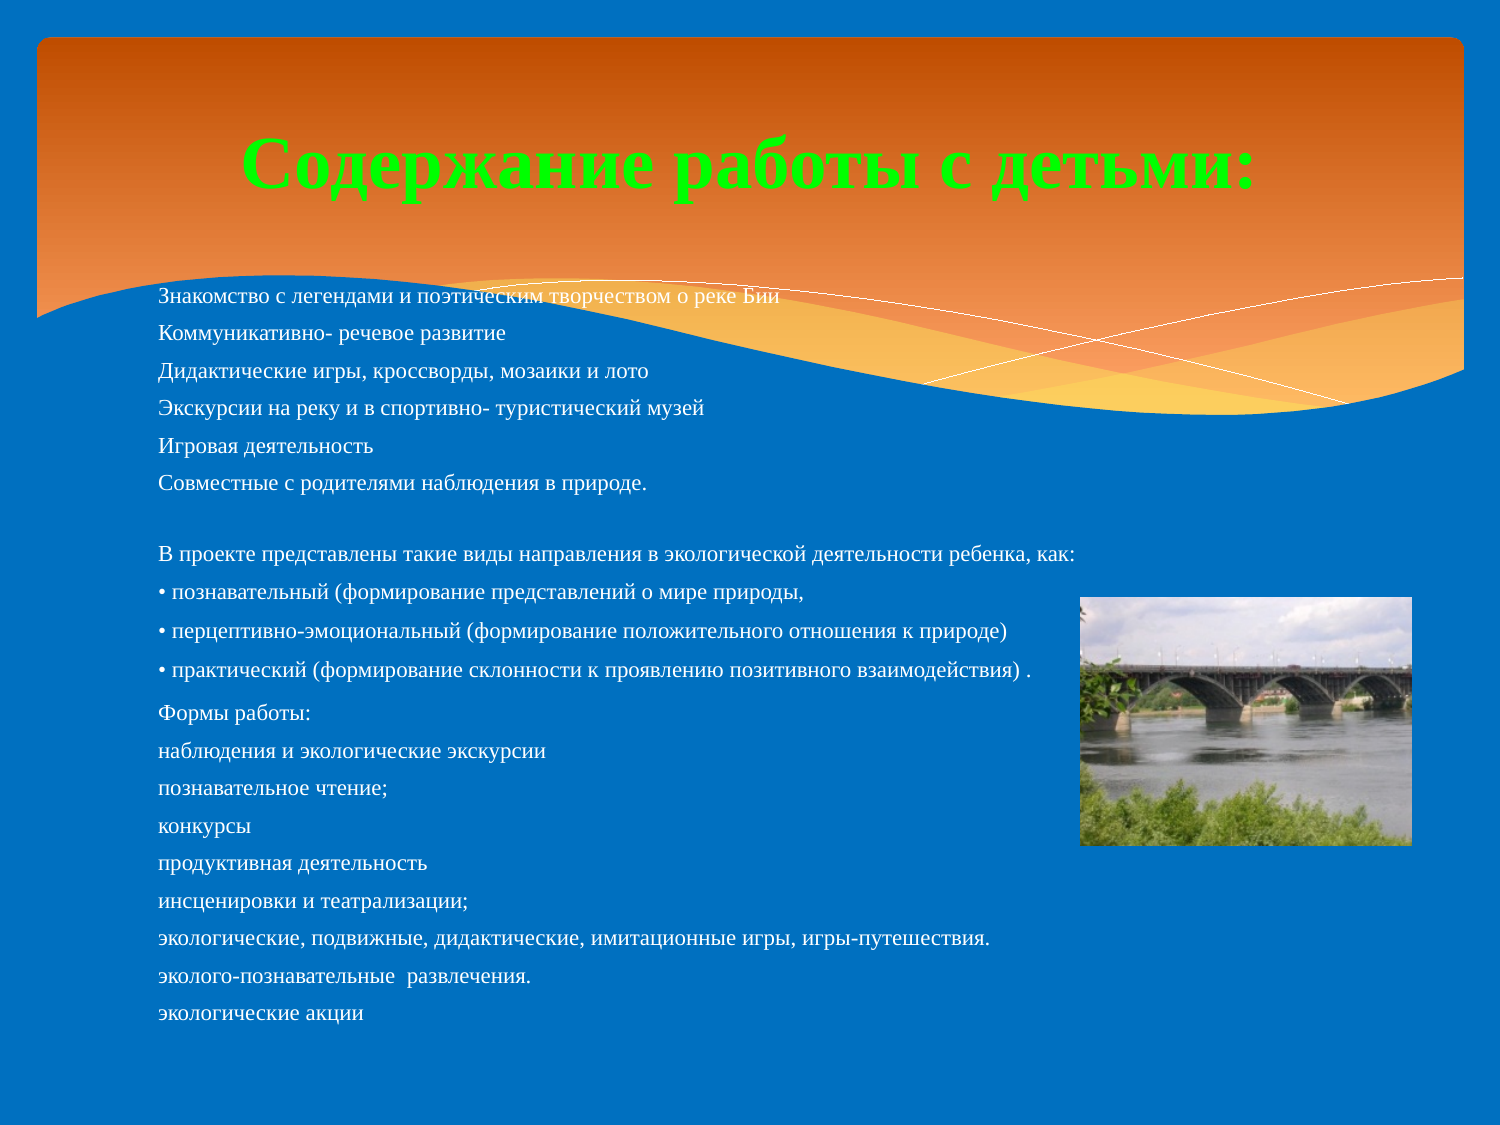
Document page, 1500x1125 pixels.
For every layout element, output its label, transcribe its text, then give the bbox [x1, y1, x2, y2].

list Знакомство с легендами и поэтическим творчеством о реке Бии Коммуникативно- речевое развитие Дидактические игры, кроссворды, мозаики и лото Экскурсии на реку и в спортивно- туристический музей Игровая деятельность Совместные с родителями наблюдения в природе. В проекте представлены такие виды направления в экологической деятельности ребенка, как: • познавательный (формирование представлений о мире природы, • перцептивно-эмоциональный (формирование положительного отношения к природе) • практический (формирование склонности к проявлению позитивного взаимодействия) . Формы работы: наблюдения и экологические экскурсии познавательное чтение; конкурсы продуктивная деятельность инсценировки и театрализации; экологические, подвижные, дидактические, имитационные игры, игры-путешествия. эколого-познавательные развлечения. экологические акции [143, 267, 1359, 1059]
picture [1080, 597, 1412, 847]
title Содержание работы с детьми: [75, 55, 1425, 261]
